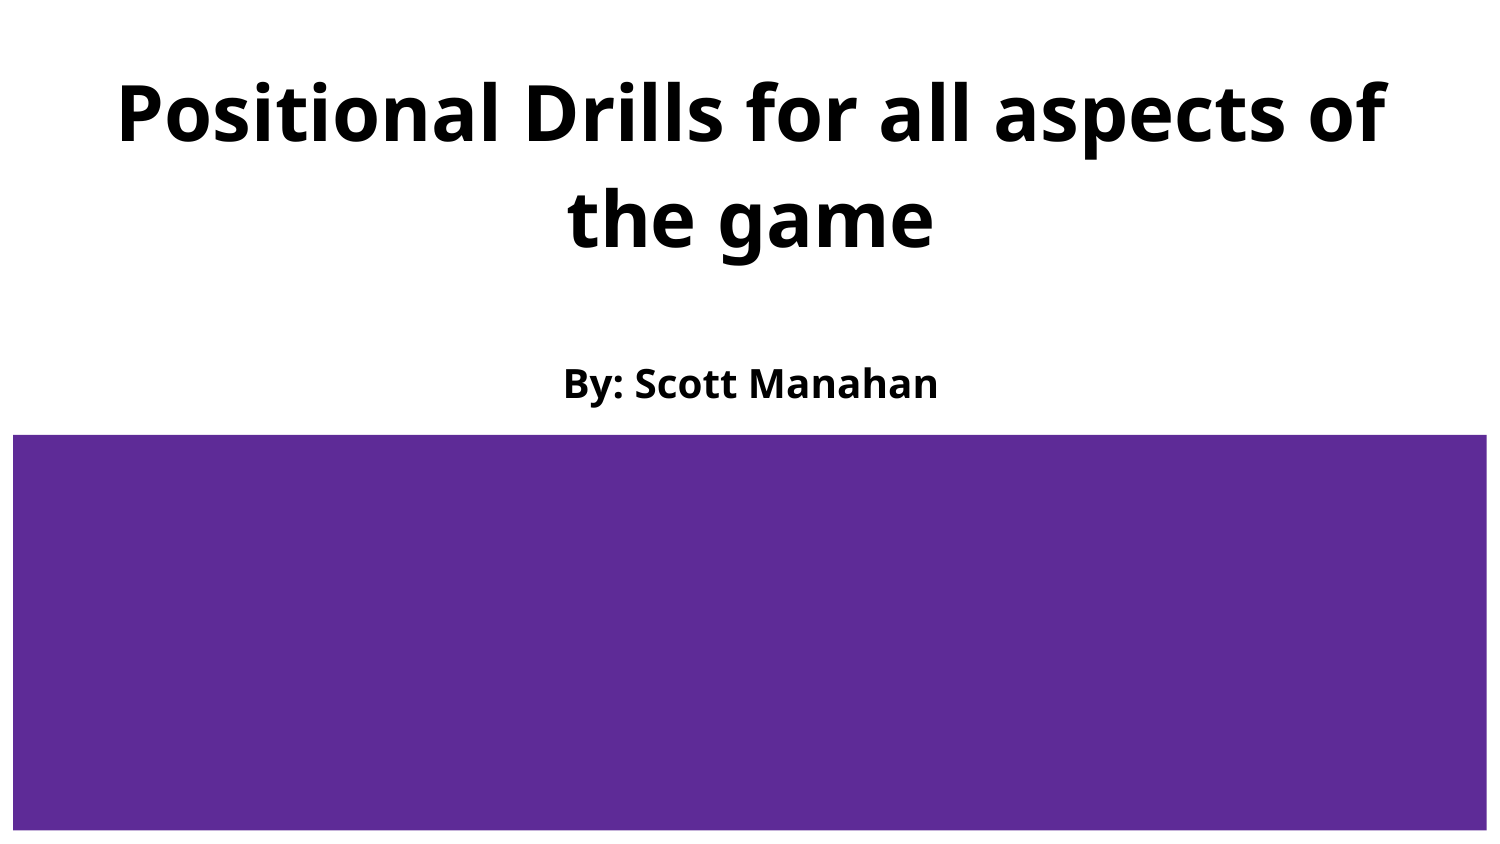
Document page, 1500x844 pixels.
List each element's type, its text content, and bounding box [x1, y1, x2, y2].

subtitle By: Scott Manahan [79, 285, 1423, 427]
title Positional Drills for all aspects of the game [79, 43, 1423, 285]
